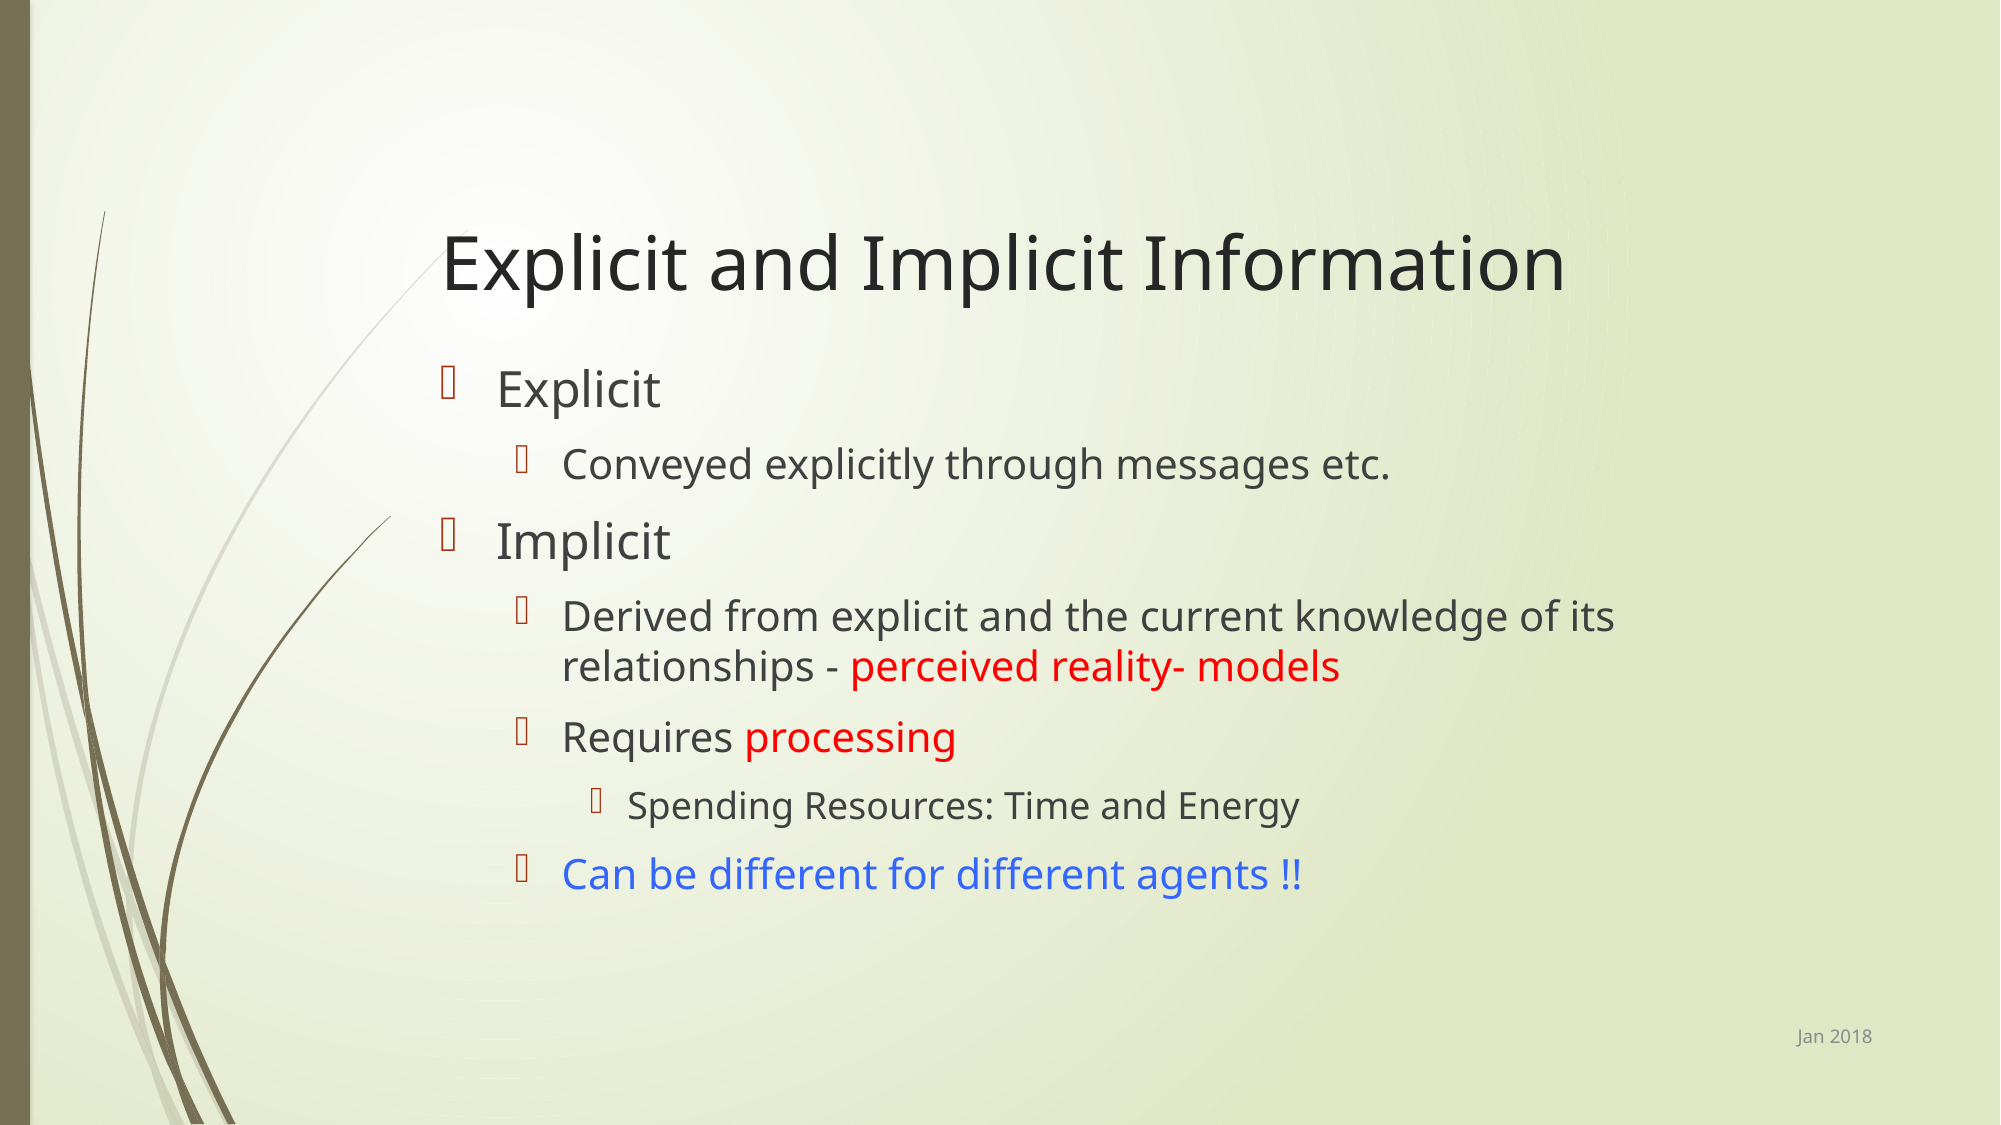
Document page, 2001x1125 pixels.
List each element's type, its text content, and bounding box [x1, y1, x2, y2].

list Explicit Conveyed explicitly through messages etc. Implicit Derived from explicit and the current knowledge of its relationships - perceived reality- models Requires processing Spending Resources: Time and Energy Can be different for different agents !! [424, 350, 1888, 988]
title Explicit and Implicit Information [425, 102, 1888, 313]
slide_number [1699, 1005, 1888, 1067]
